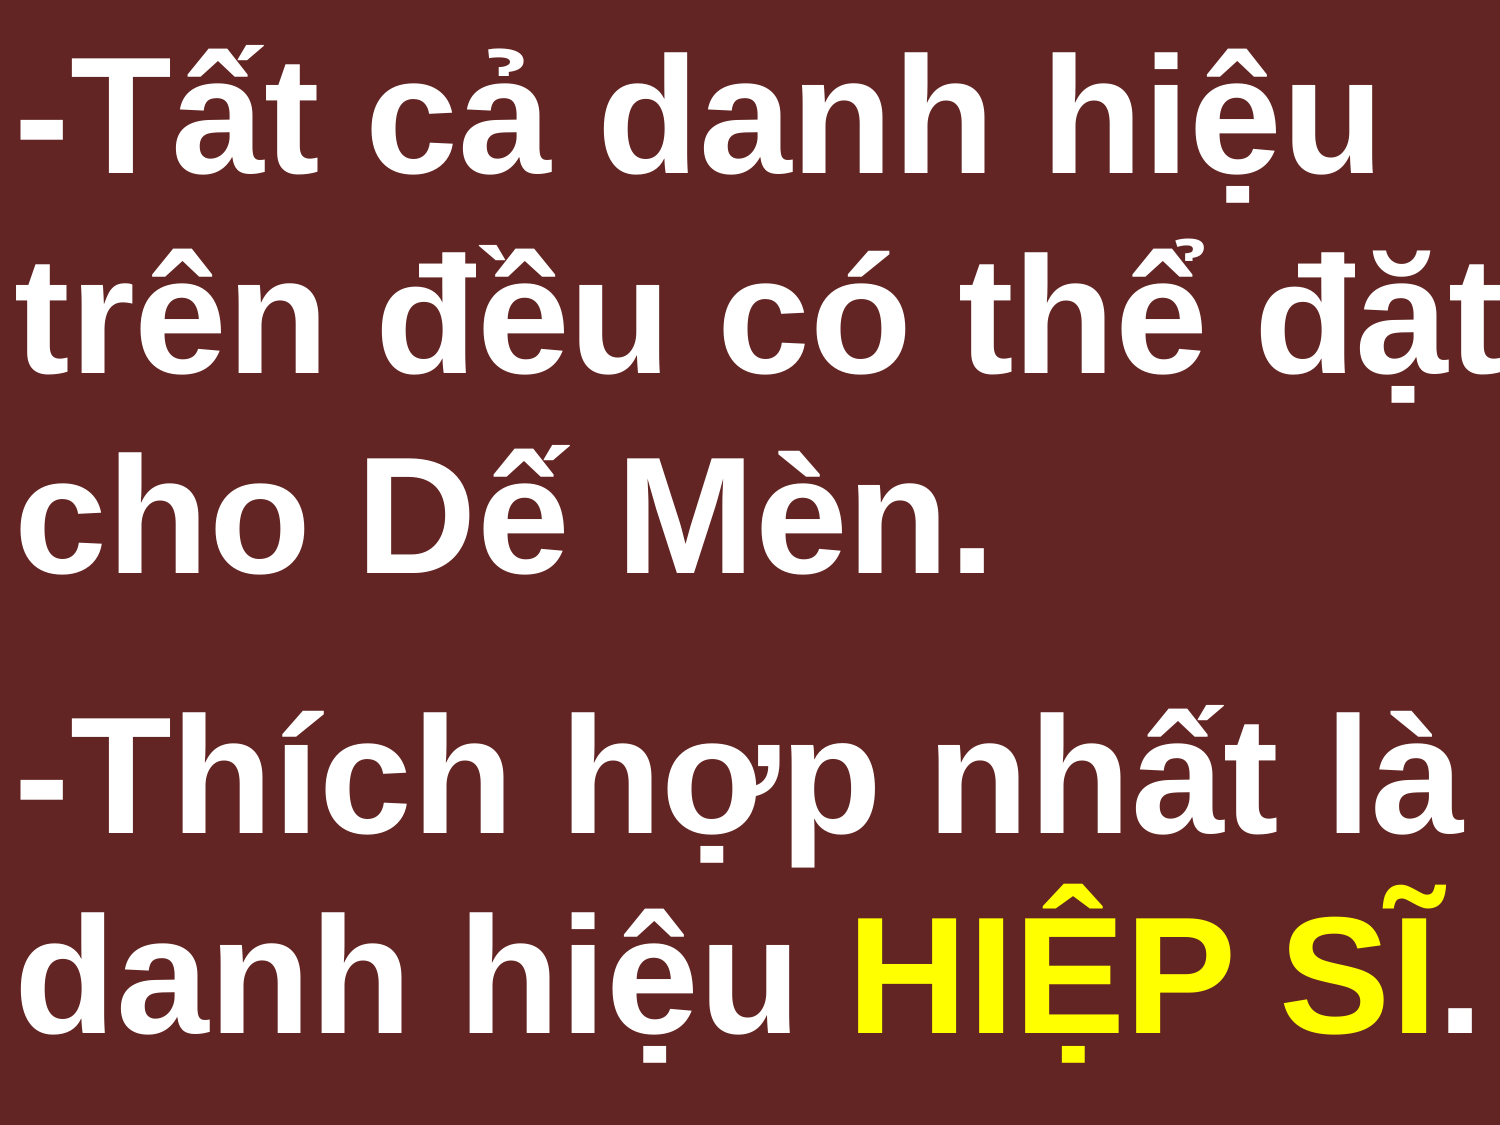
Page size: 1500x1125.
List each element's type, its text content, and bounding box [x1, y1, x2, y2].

text_box -Tất cả danh hiệu trên đều có thể đặt cho Dế Mèn. [0, 0, 1500, 615]
text_box -Thích hợp nhất là danh hiệu HIỆP SĨ. [0, 659, 1500, 1075]
